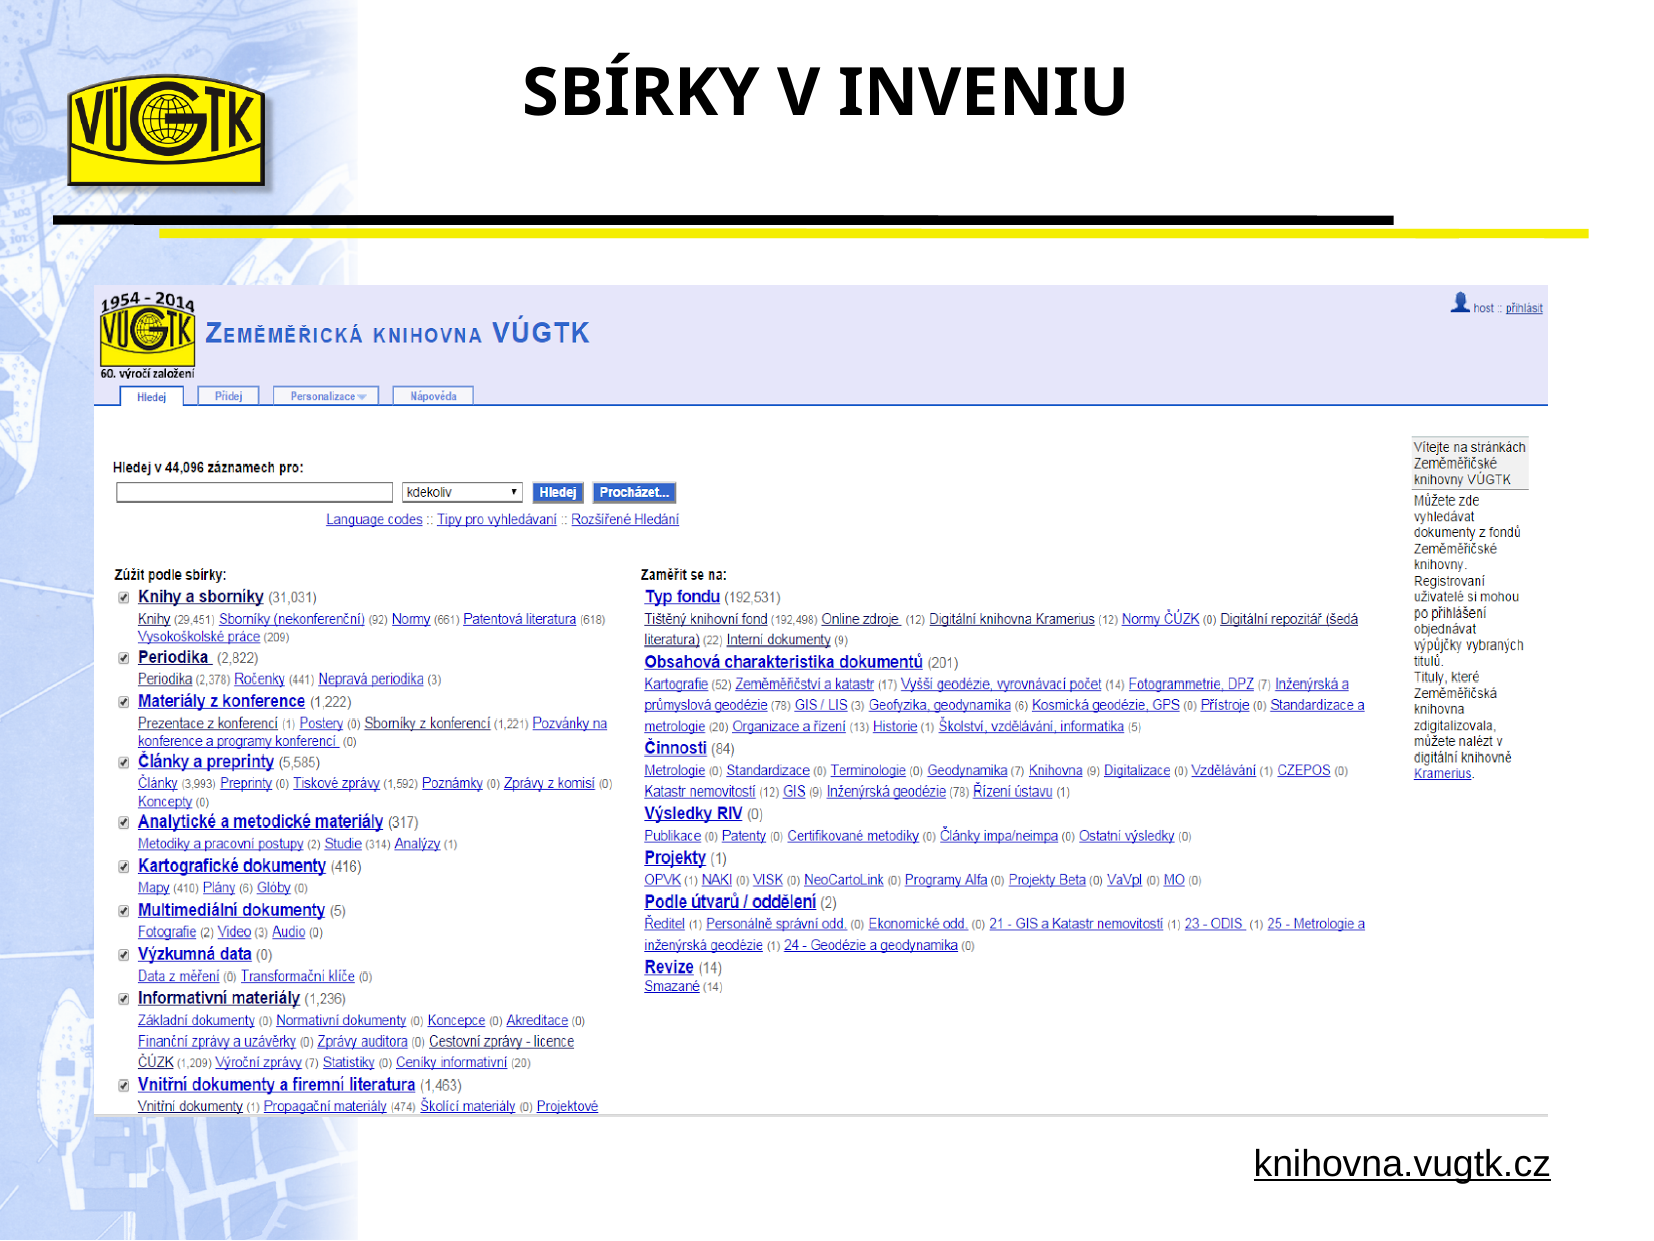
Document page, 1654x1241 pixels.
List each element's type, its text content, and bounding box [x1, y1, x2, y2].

text_box knihovna.vugtk.cz [1238, 1135, 1566, 1193]
title SBÍRKY V INVENIU [82, 49, 1571, 257]
picture [0, 0, 1548, 1240]
